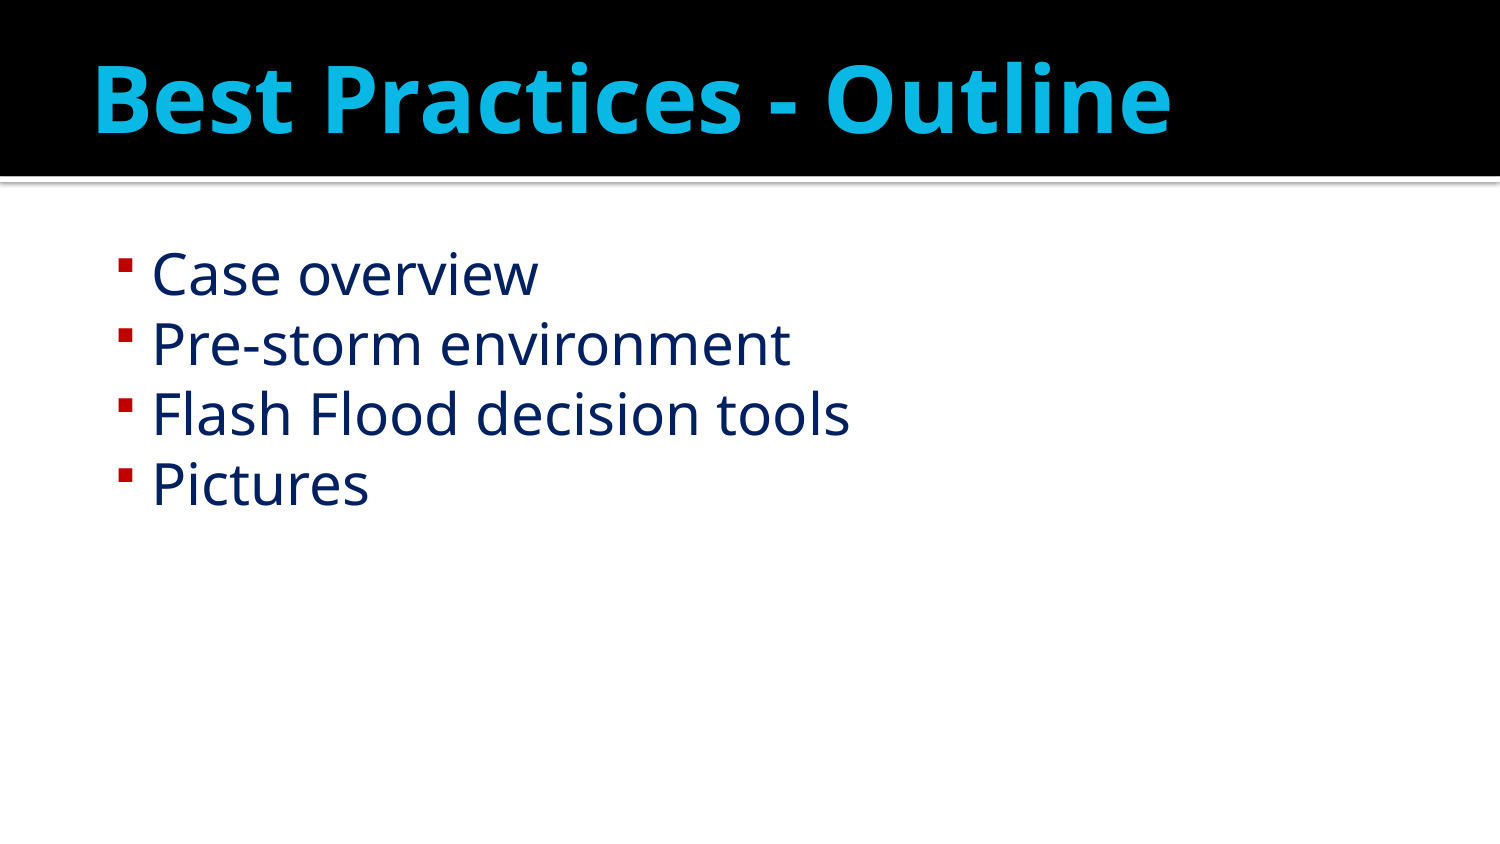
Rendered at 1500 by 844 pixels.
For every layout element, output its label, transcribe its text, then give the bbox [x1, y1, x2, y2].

list Case overview Pre-storm environment Flash Flood decision tools Pictures [99, 221, 951, 598]
title Best Practices - Outline [75, 18, 1425, 173]
